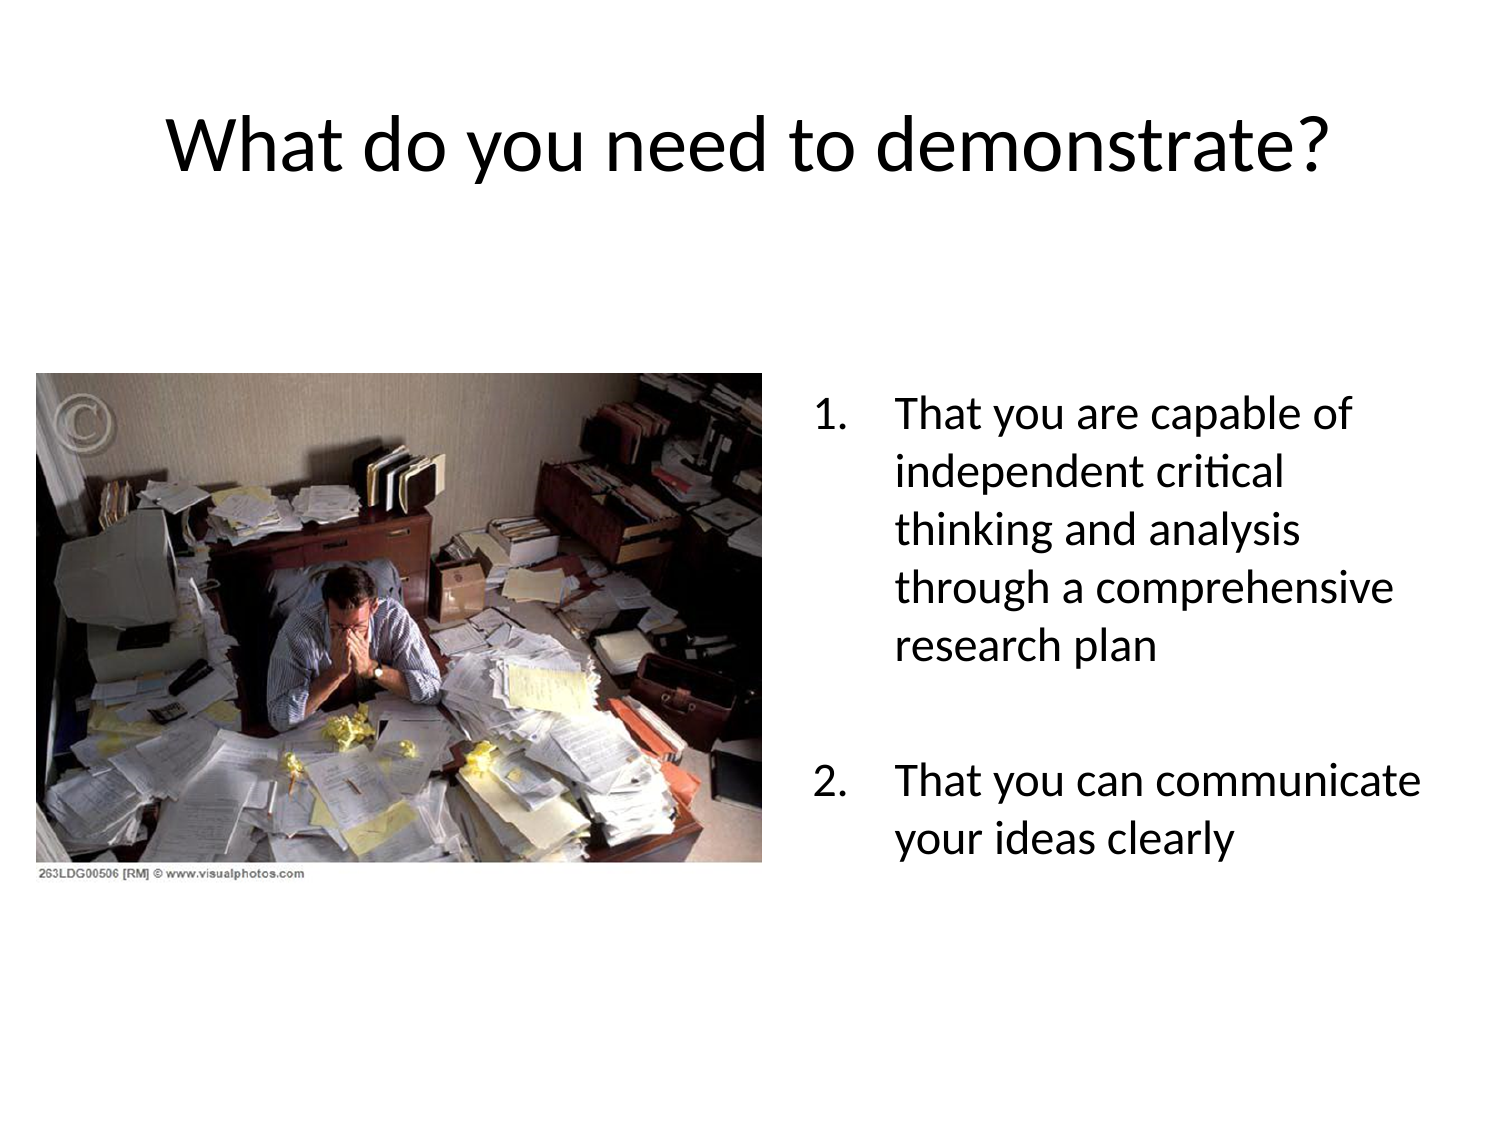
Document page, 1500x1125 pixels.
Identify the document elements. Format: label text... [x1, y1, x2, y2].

title What do you need to demonstrate? [75, 45, 1425, 233]
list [35, 373, 763, 884]
list That you are capable of independent critical thinking and analysis through a comprehensive research plan That you can communicate your ideas clearly [797, 373, 1460, 882]
